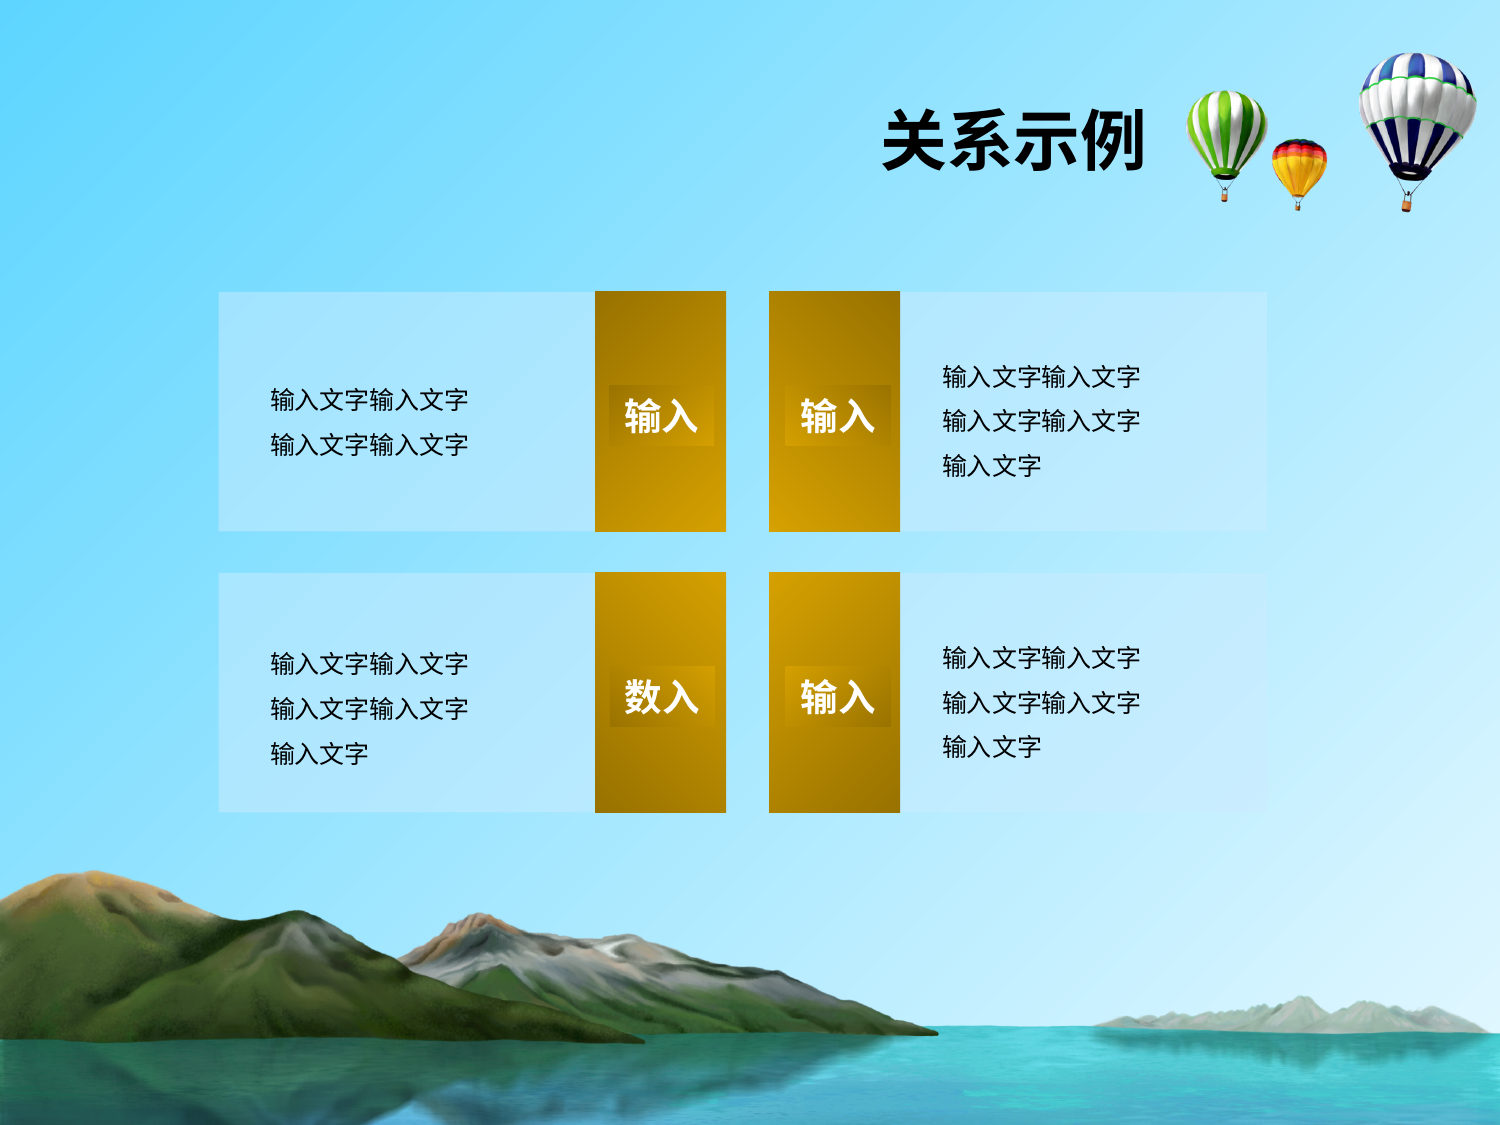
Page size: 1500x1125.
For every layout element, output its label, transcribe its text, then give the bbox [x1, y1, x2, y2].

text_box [901, 572, 1269, 813]
title 关系示例 [74, 44, 1163, 233]
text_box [594, 291, 727, 532]
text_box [218, 572, 593, 813]
picture [0, 601, 1500, 1125]
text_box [768, 572, 901, 813]
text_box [218, 291, 593, 532]
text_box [768, 291, 901, 532]
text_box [901, 291, 1269, 532]
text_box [594, 572, 727, 813]
picture [1125, 37, 1500, 263]
